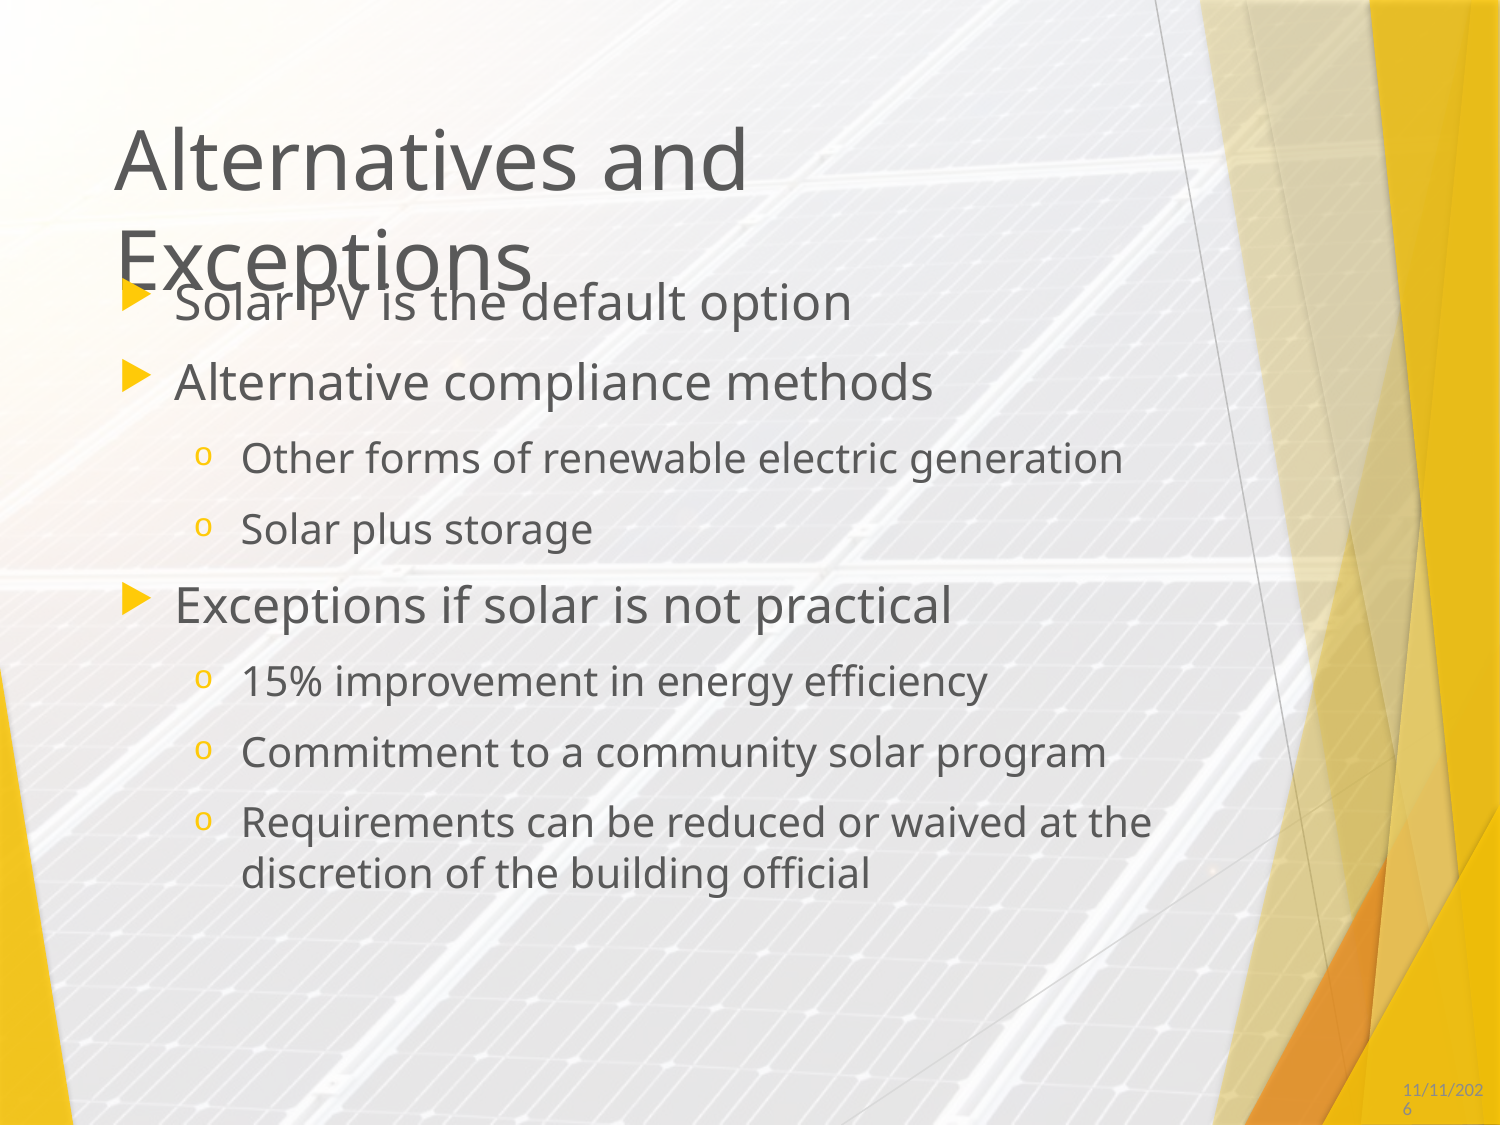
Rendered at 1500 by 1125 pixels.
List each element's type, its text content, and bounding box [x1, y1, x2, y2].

list Solar PV is the default option Alternative compliance methods Other forms of renewable electric generation Solar plus storage Exceptions if solar is not practical 15% improvement in energy efficiency Commitment to a community solar program Requirements can be reduced or waived at the discretion of the building official [103, 262, 1325, 1038]
title Alternatives and Exceptions [99, 99, 1142, 213]
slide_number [1387, 1058, 1500, 1119]
